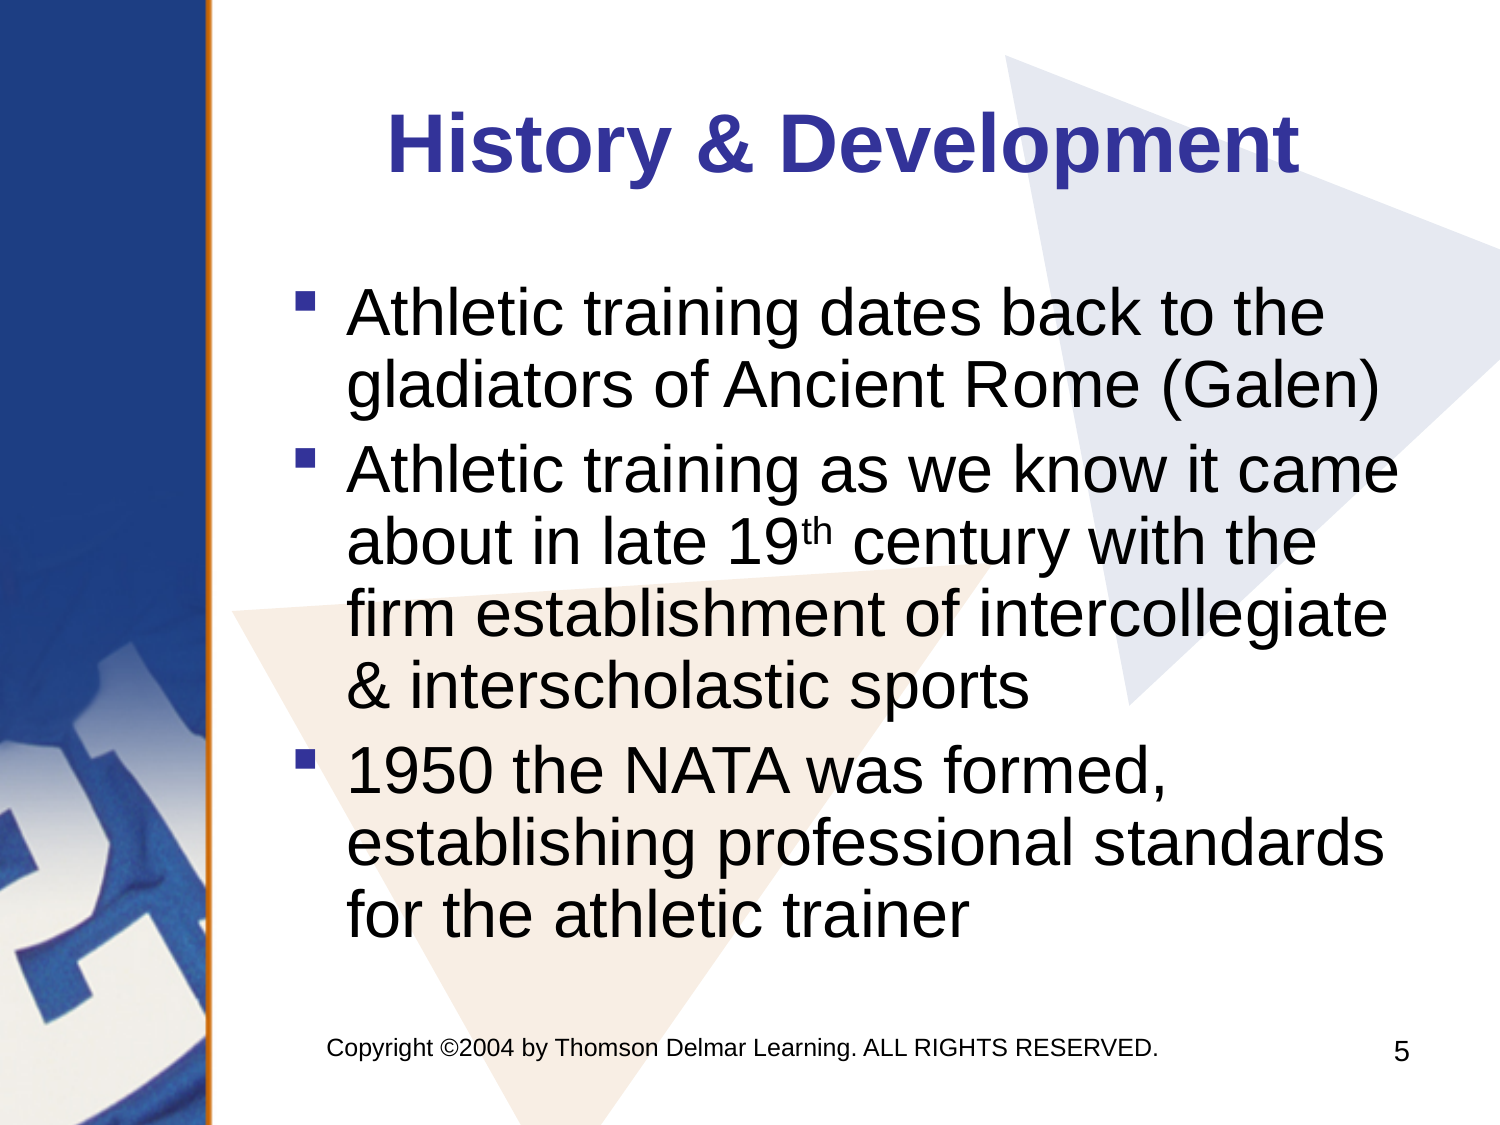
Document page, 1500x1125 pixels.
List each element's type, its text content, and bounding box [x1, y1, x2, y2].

slide_number 5 [1262, 1024, 1426, 1103]
footer Copyright ©2004 by Thomson Delmar Learning. ALL RIGHTS RESERVED. [237, 1024, 1251, 1103]
list Athletic training dates back to the gladiators of Ancient Rome (Galen) Athletic training as we know it came about in late 19th century with the firm establishment of intercollegiate & interscholastic sports 1950 the NATA was formed, establishing professional standards for the athletic trainer [274, 269, 1426, 1013]
picture [0, 0, 1500, 1125]
title History & Development [262, 44, 1426, 233]
